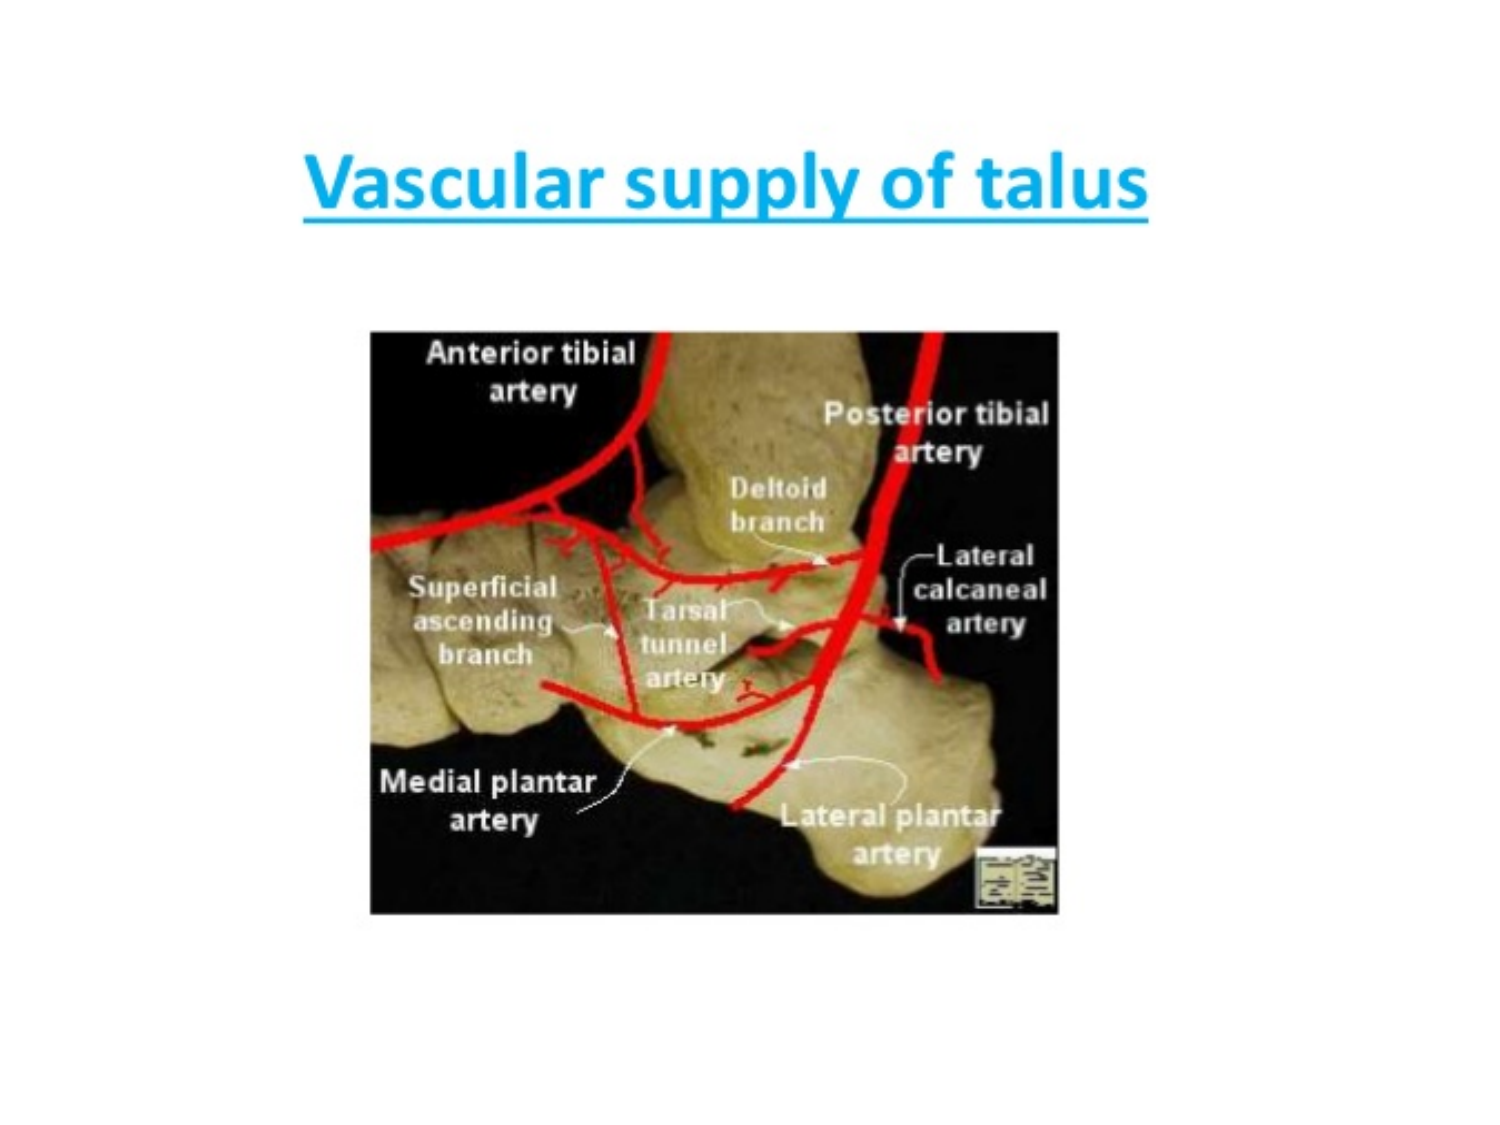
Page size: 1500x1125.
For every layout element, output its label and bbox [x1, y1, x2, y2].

list [17, 54, 1436, 1083]
